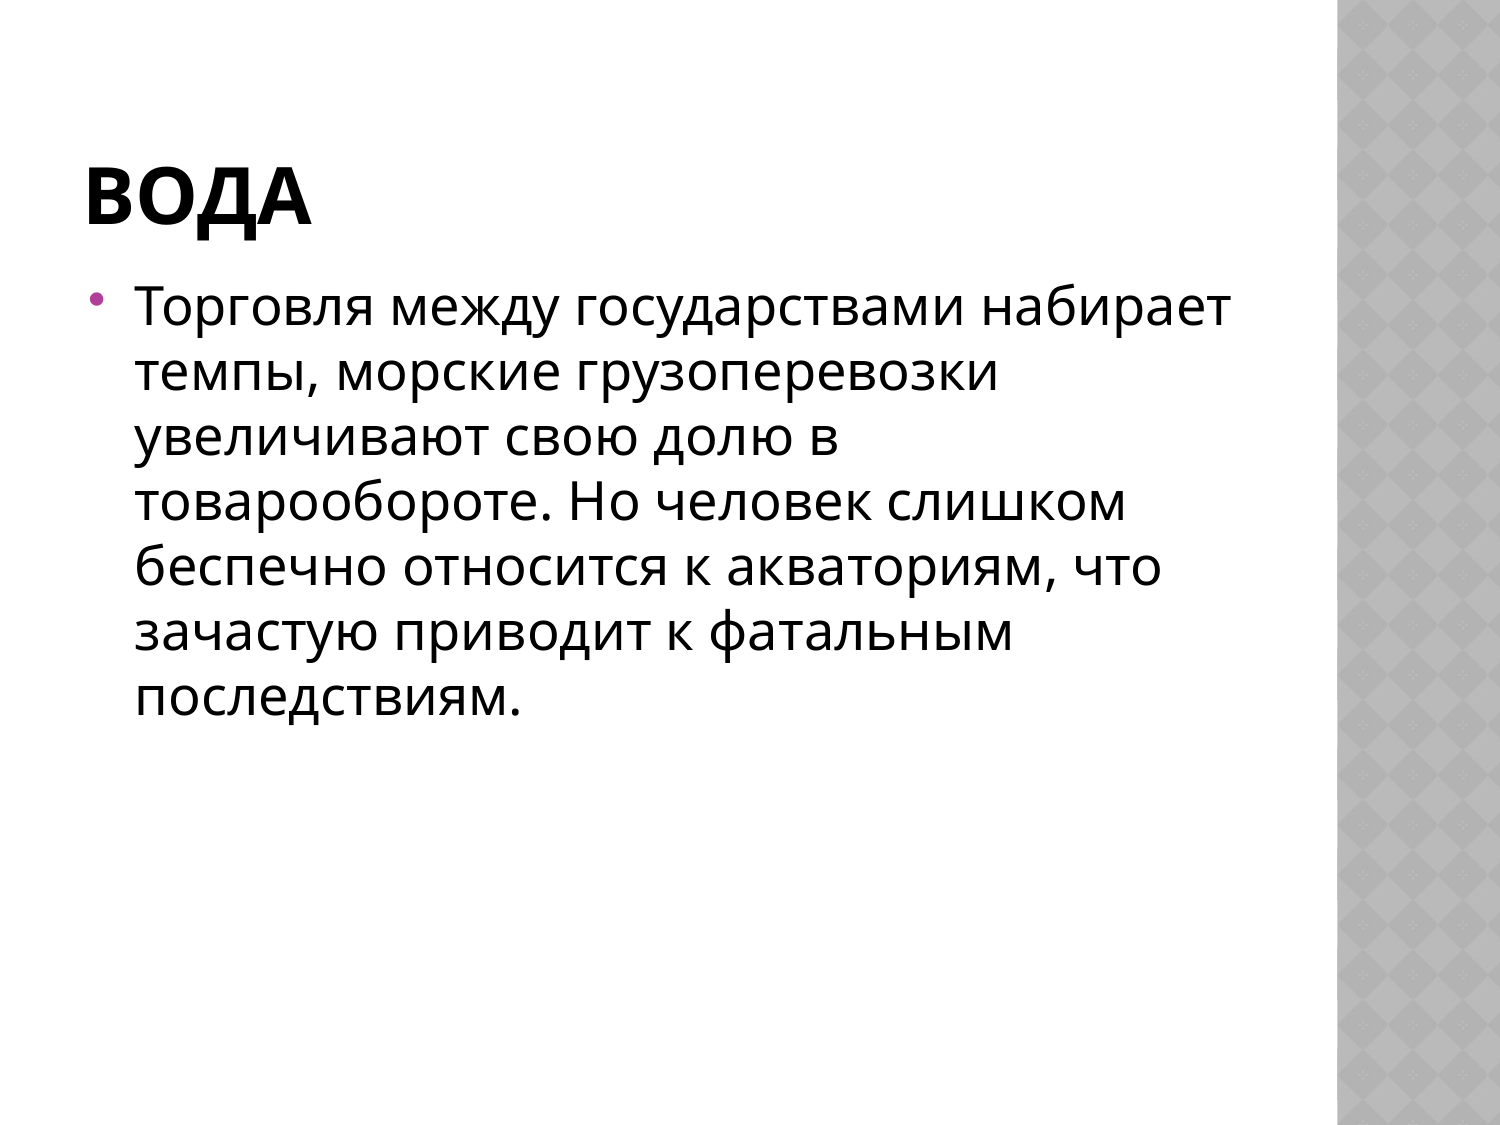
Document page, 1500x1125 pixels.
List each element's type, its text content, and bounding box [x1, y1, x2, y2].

list Торговля между государствами набирает темпы, морские грузоперевозки увеличивают свою долю в товарообороте. Но человек слишком беспечно относится к акваториям, что зачастую приводит к фатальным последствиям. [74, 263, 1263, 1060]
title Вода [75, 52, 1263, 240]
